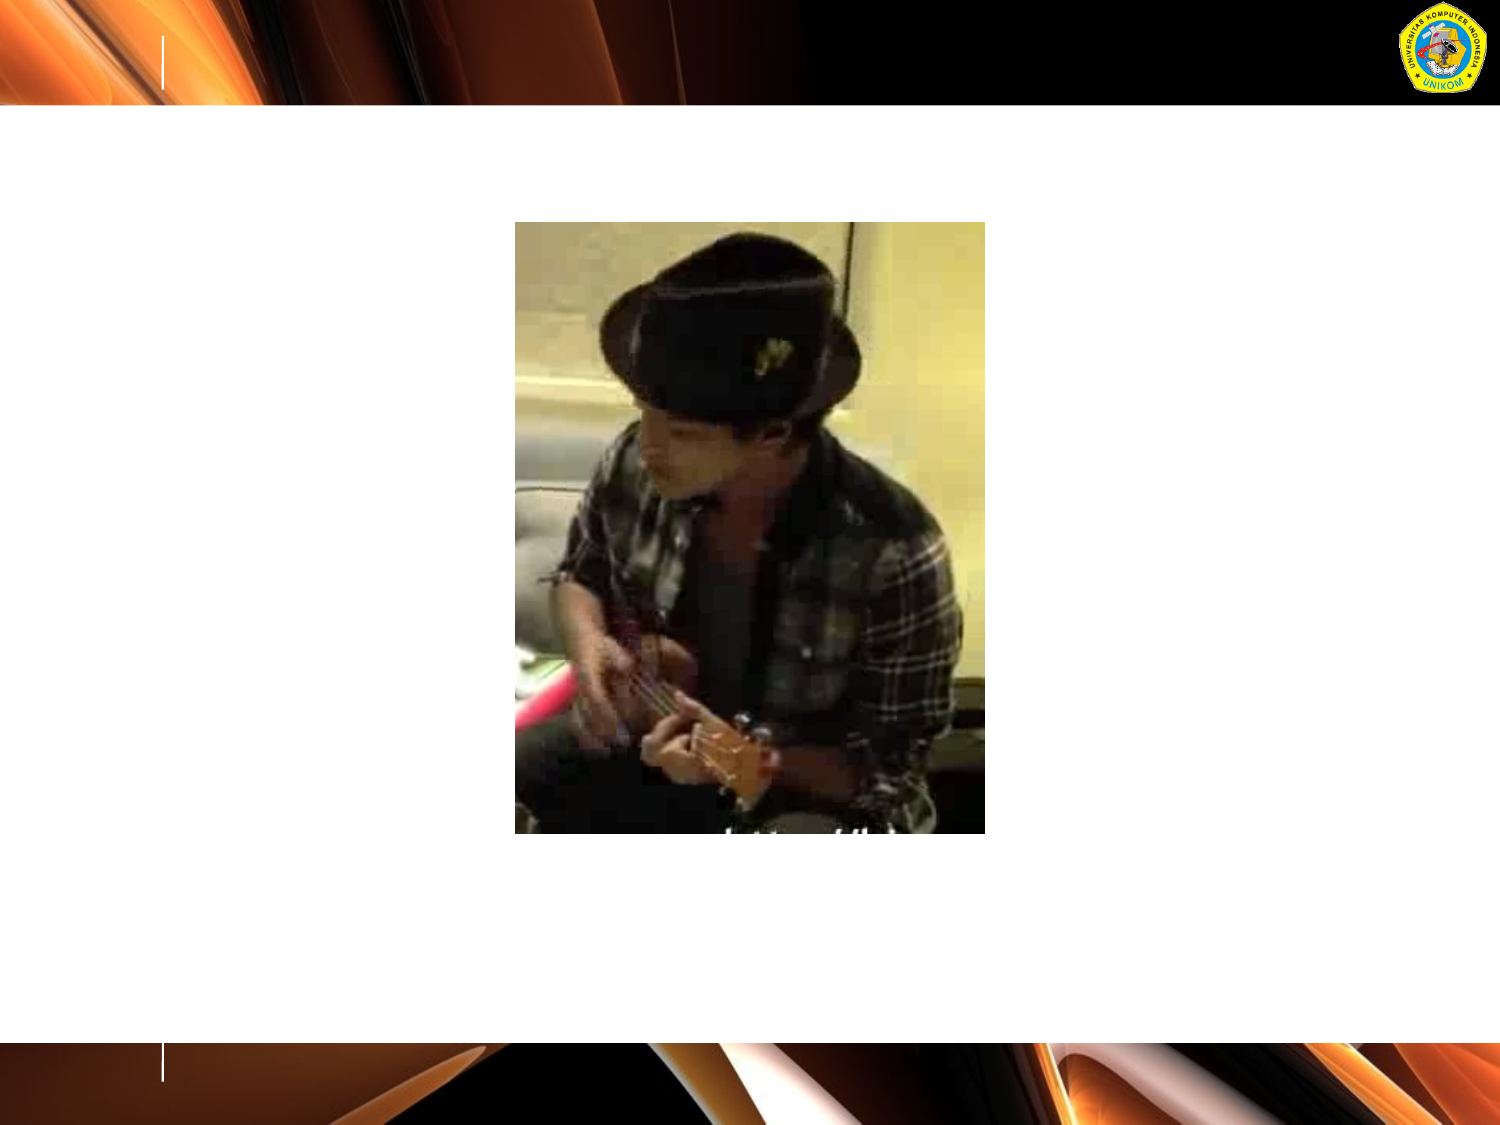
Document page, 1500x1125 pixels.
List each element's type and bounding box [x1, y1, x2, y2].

picture [0, 1043, 1500, 1125]
picture [0, 0, 1500, 105]
list [515, 222, 985, 834]
